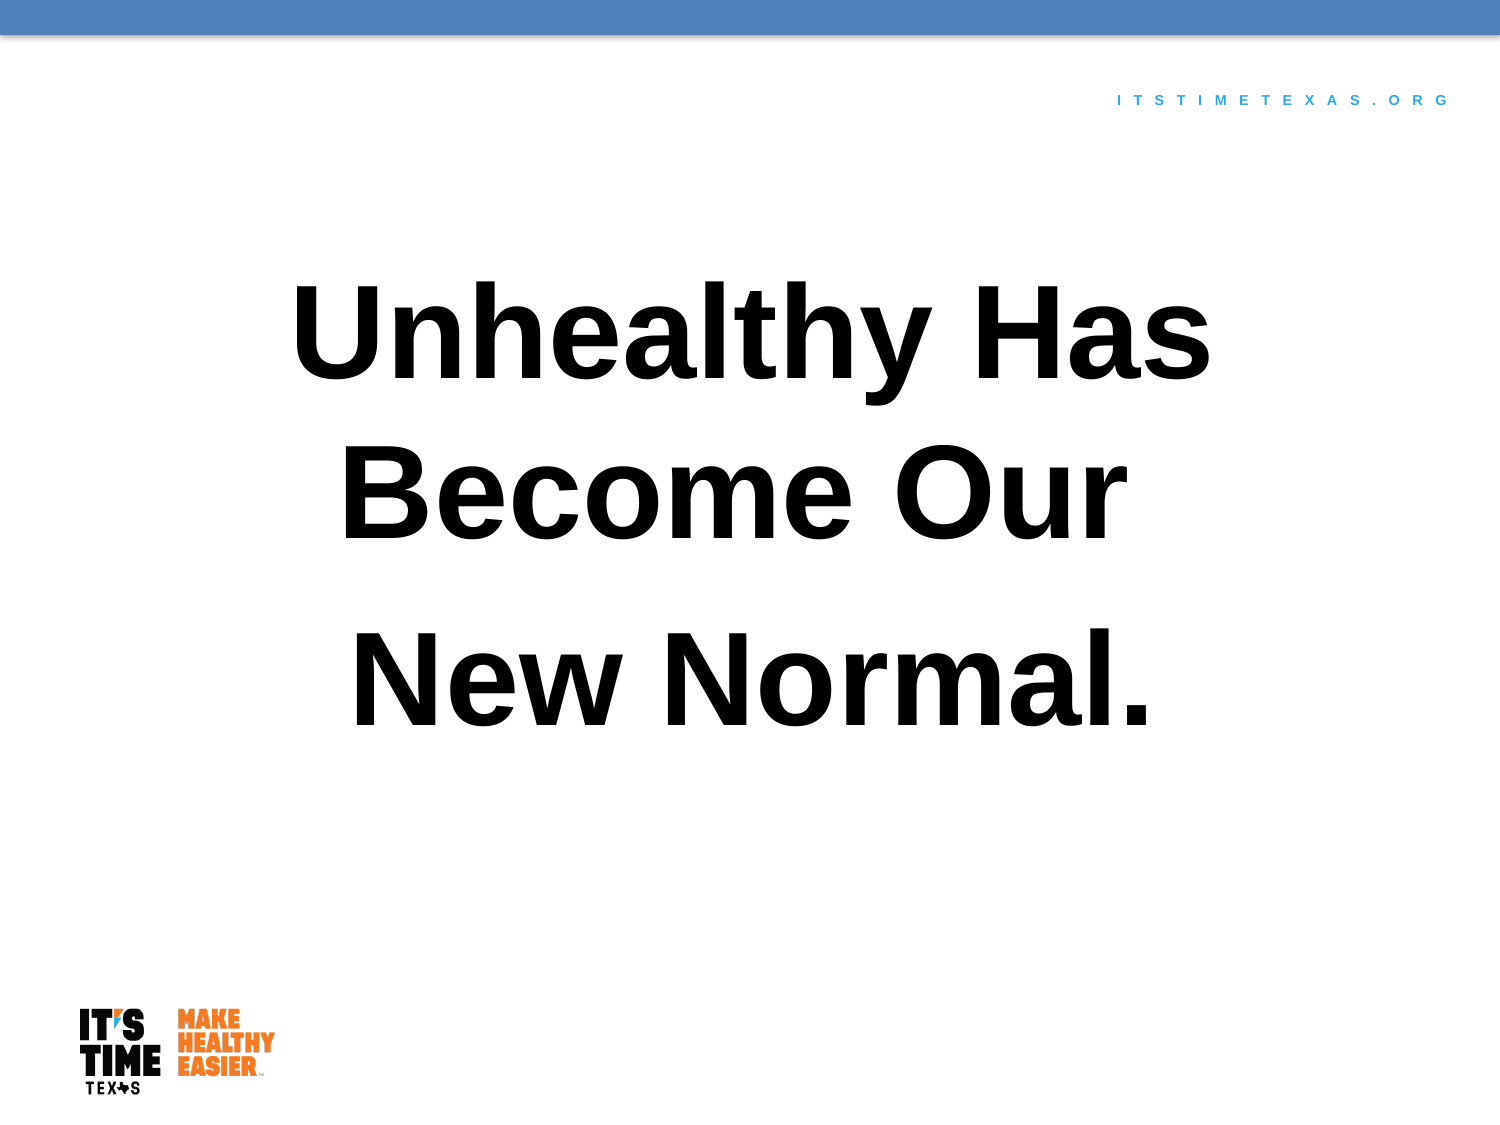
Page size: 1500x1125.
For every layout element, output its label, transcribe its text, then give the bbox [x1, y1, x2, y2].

text_box Unhealthy Has Become Our New Normal. [159, 238, 1345, 976]
text_box [0, 0, 1500, 35]
picture [75, 1005, 337, 1109]
